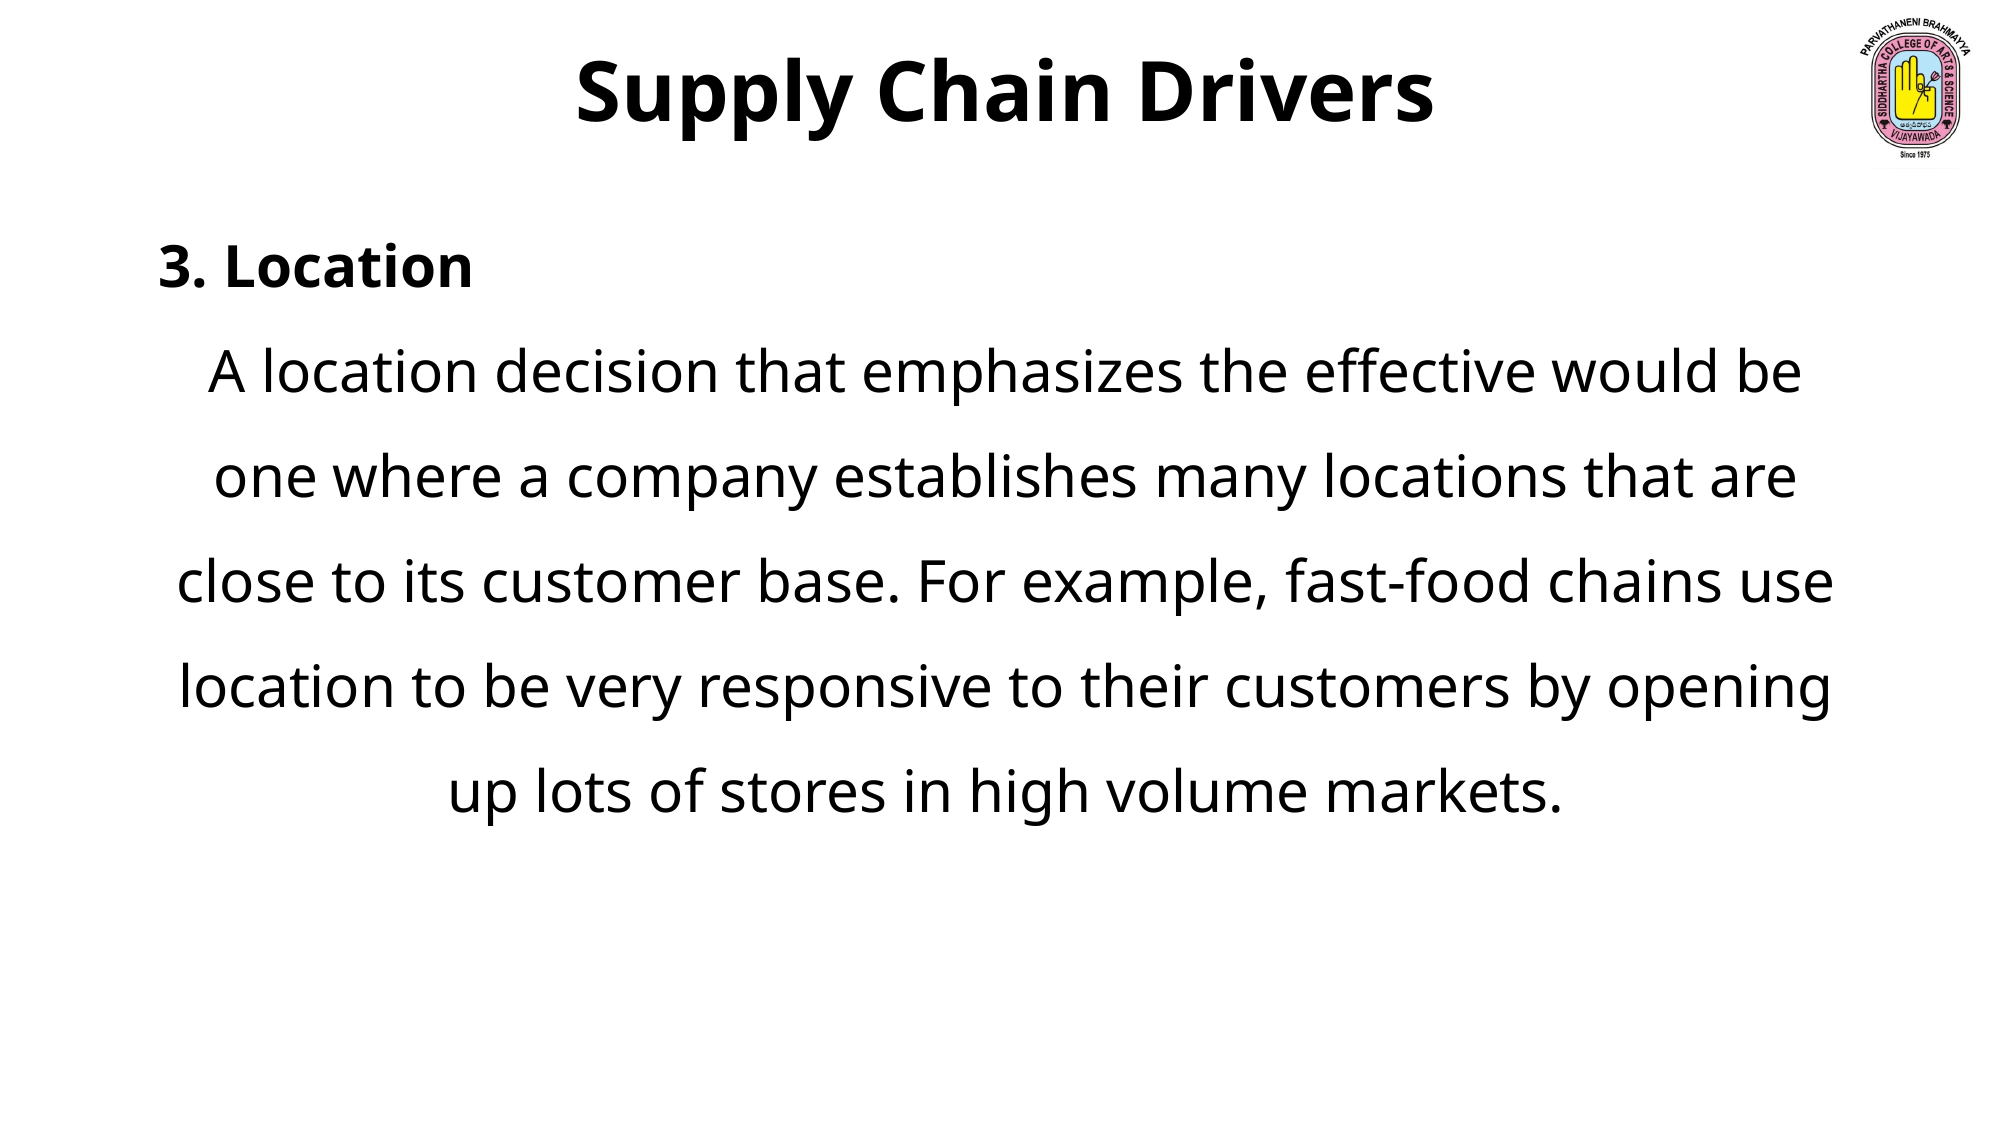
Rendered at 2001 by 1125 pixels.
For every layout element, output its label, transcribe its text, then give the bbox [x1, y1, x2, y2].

picture [1830, 0, 2000, 169]
text_box 3. Location A location decision that emphasizes the effective would be one where a company establishes many locations that are close to its customer base. For example, fast-food chains use location to be very responsive to their customers by opening up lots of stores in high volume markets. [143, 186, 1869, 831]
text_box Supply Chain Drivers [143, 30, 1869, 146]
